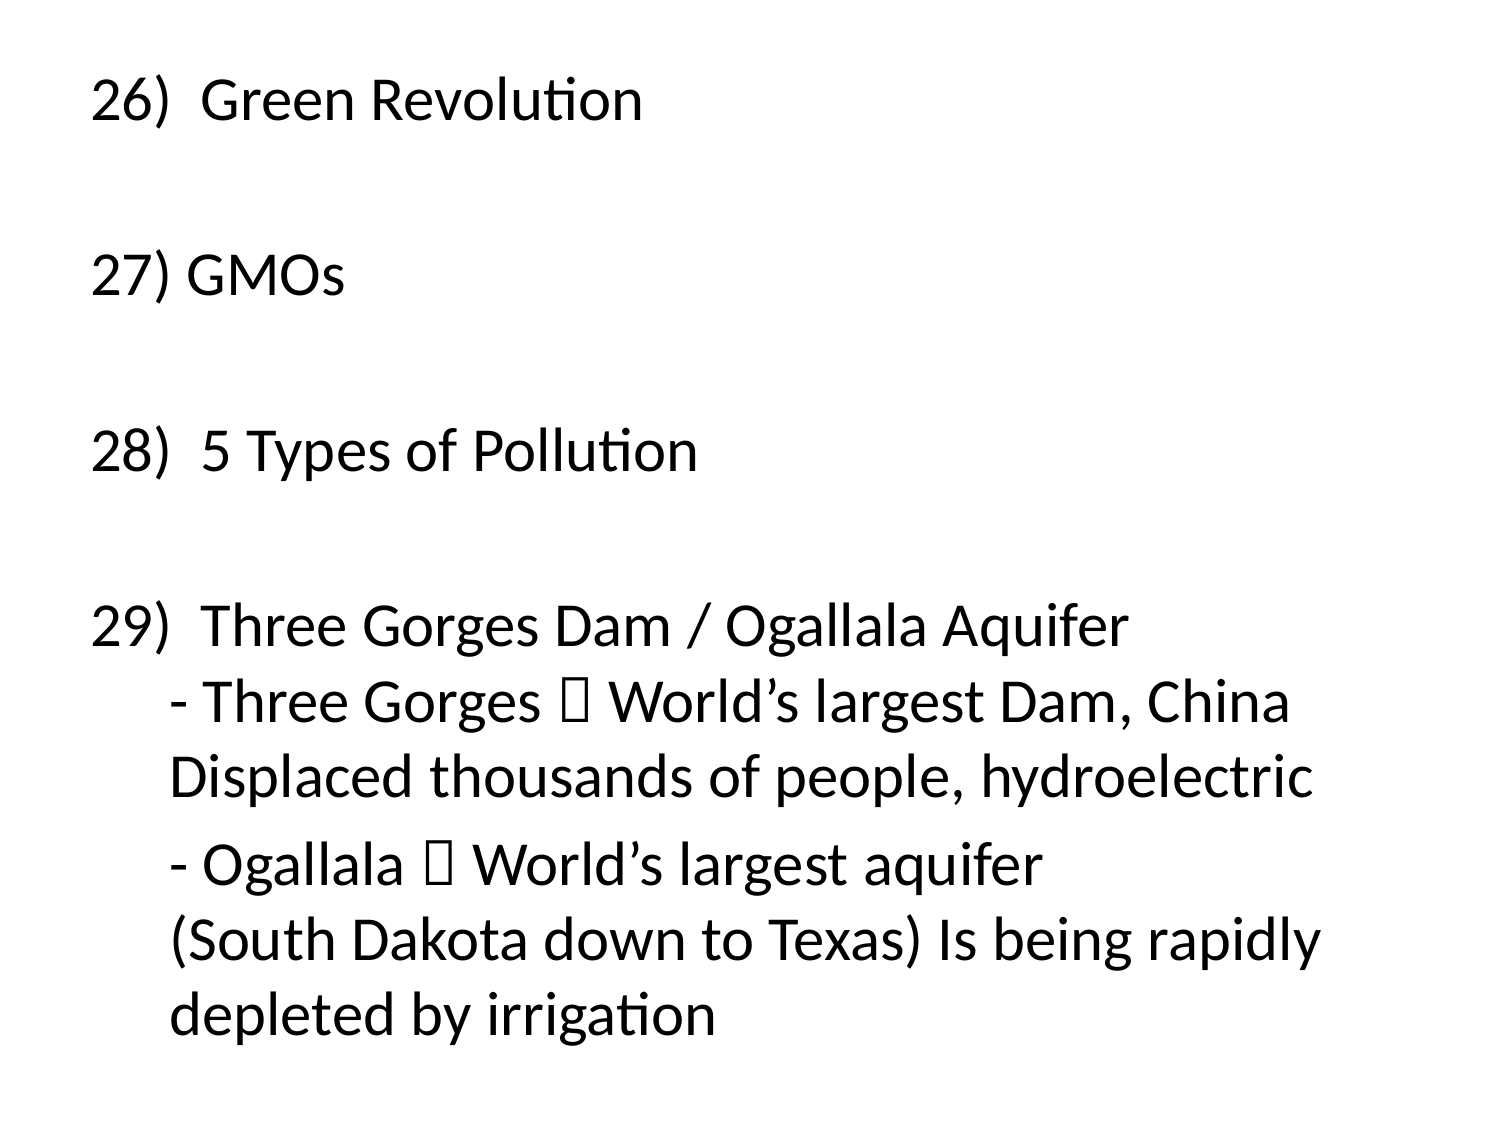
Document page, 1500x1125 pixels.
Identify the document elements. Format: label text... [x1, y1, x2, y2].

list 26) Green Revolution 27) GMOs 28) 5 Types of Pollution 29) Three Gorges Dam / Ogallala Aquifer - Three Gorges  World’s largest Dam, China Displaced thousands of people, hydroelectric - Ogallala  World’s largest aquifer (South Dakota down to Texas) Is being rapidly depleted by irrigation [75, 50, 1425, 1063]
